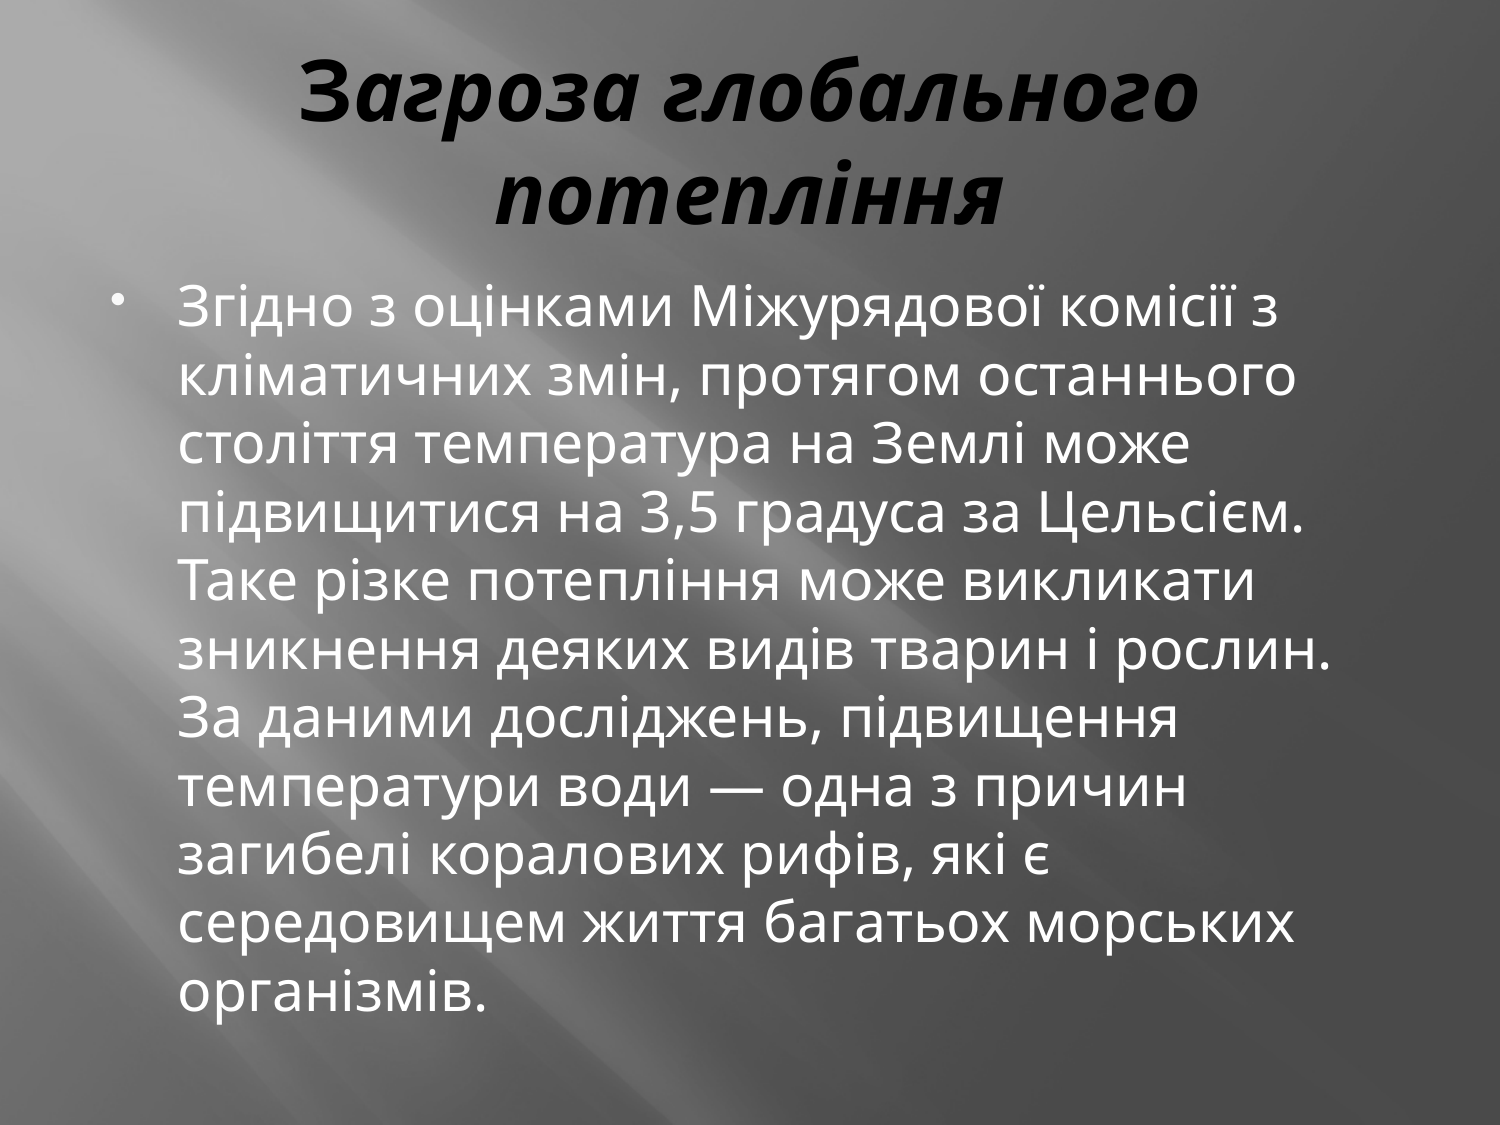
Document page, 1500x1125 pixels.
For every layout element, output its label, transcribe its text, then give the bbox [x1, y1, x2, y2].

list Згідно з оцінками Міжурядової комісії з кліматичних змін, протягом останнього століття температура на Землі може підвищитися на 3,5 градуса за Цельсієм. Таке різке потепління може викликати зникнення деяких видів тварин і рослин. За даними досліджень, підвищення температури води — одна з при­чин загибелі коралових рифів, які є середовищем життя багатьох морських організмів. [75, 262, 1425, 1035]
title Загроза глобального потепління [75, 45, 1425, 233]
